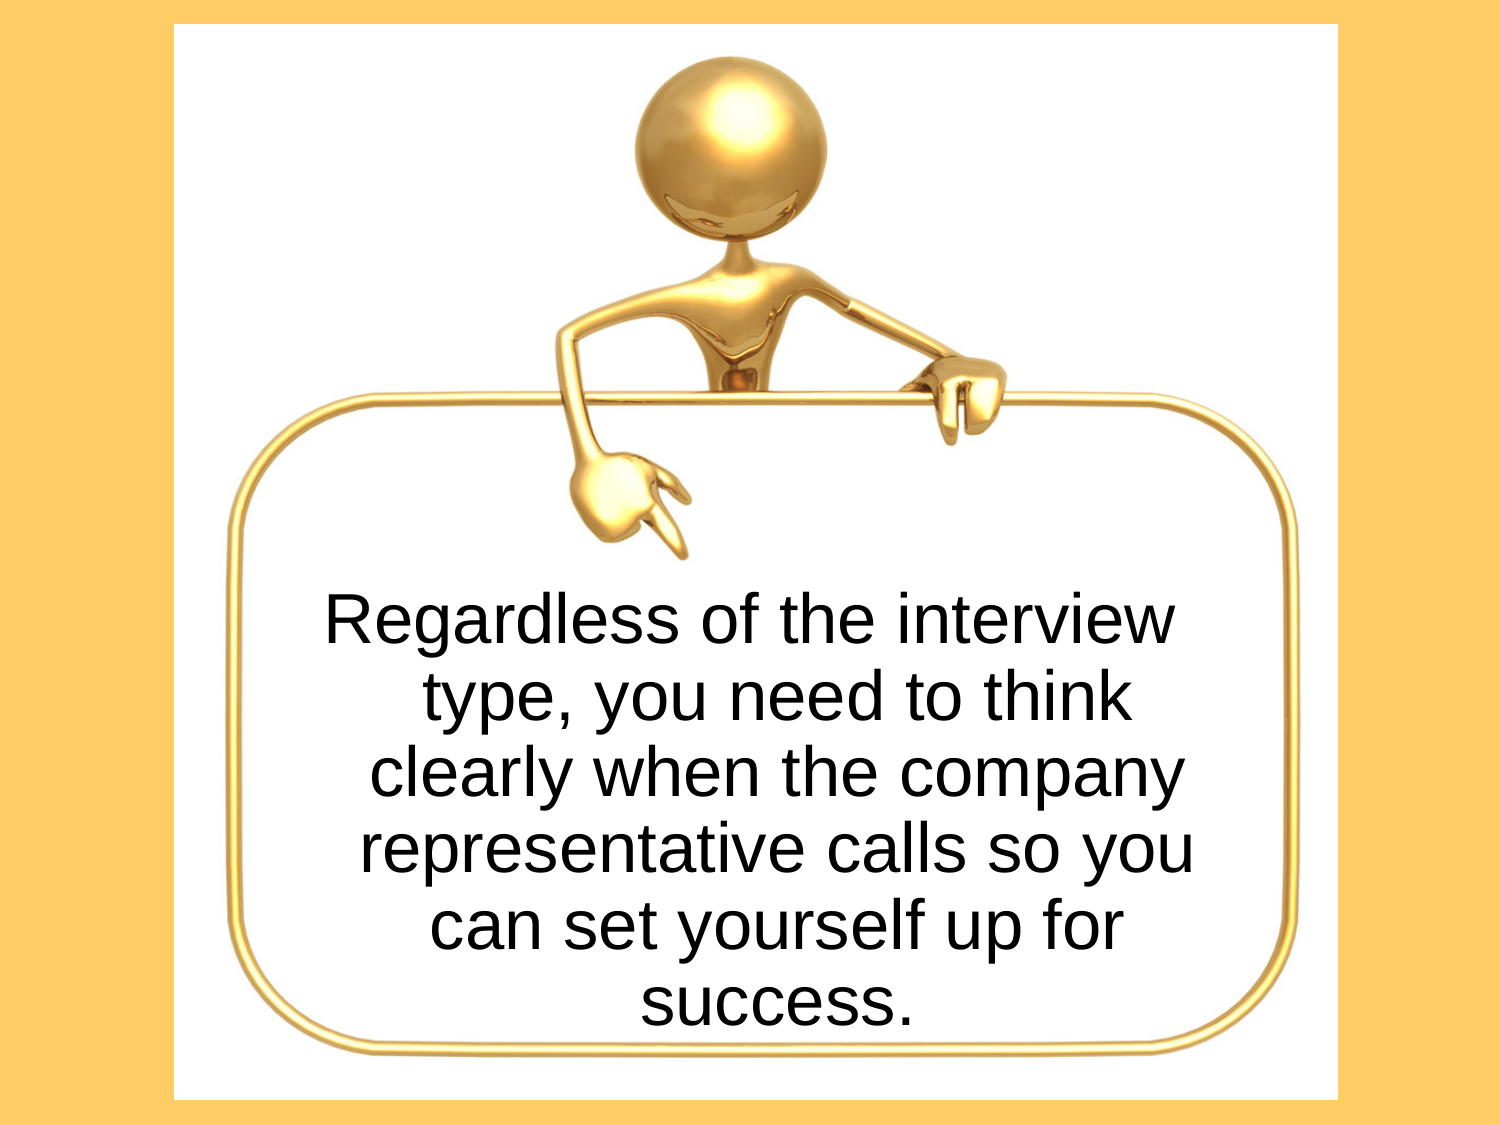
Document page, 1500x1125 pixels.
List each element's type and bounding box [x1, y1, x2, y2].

picture [174, 24, 1338, 1101]
